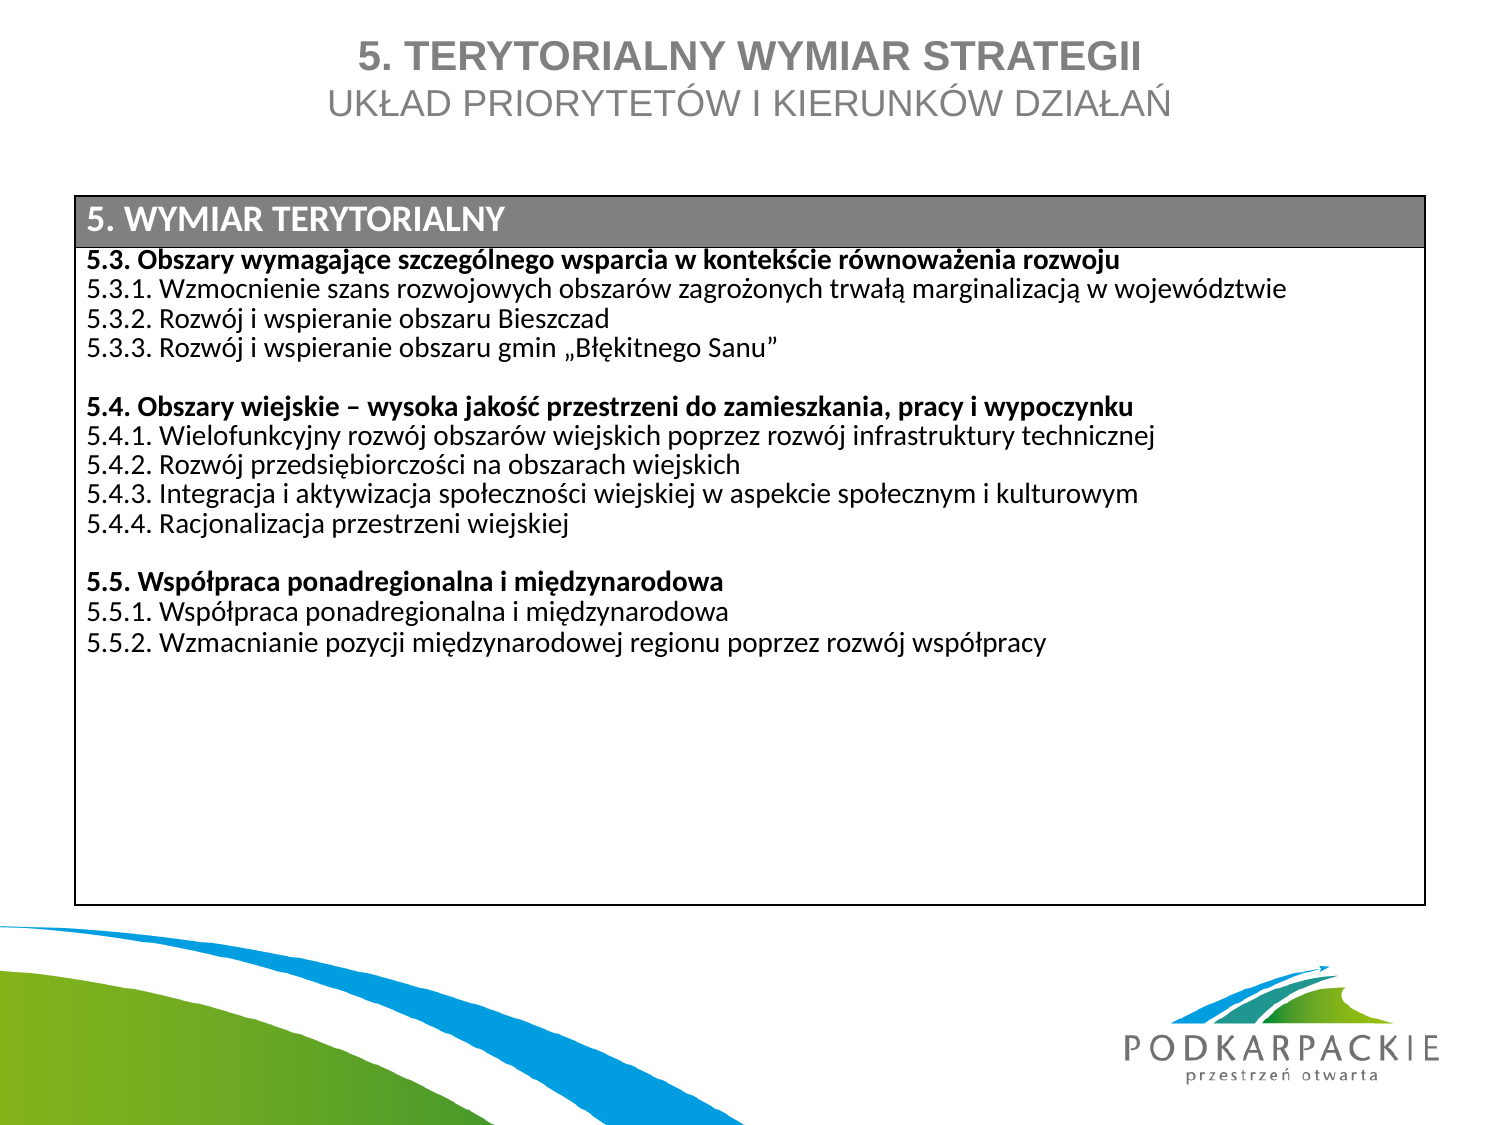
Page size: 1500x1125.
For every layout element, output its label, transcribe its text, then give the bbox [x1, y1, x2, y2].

title 5. TERYTORIALNY WYMIAR STRATEGII UKŁAD PRIORYTETÓW I KIERUNKÓW DZIAŁAŃ [75, 0, 1425, 153]
list [75, 906, 1425, 1094]
table_header 5. WYMIAR TERYTORIALNY [76, 197, 1424, 247]
table_cell 5.3. Obszary wymagające szczególnego wsparcia w kontekście równoważenia rozwoju 5.3.1. Wzmocnienie szans rozwojowych obszarów zagrożonych trwałą marginalizacją w województwie 5.3.2. Rozwój i wspieranie obszaru Bieszczad 5.3.3. Rozwój i wspieranie obszaru gmin „Błękitnego Sanu” 5.4. Obszary wiejskie – wysoka jakość przestrzeni do zamieszkania, pracy i wypoczynku 5.4.1. Wielofunkcyjny rozwój obszarów wiejskich poprzez rozwój infrastruktury technicznej 5.4.2. Rozwój przedsiębiorczości na obszarach wiejskich 5.4.3. Integracja i aktywizacja społeczności wiejskiej w aspekcie społecznym i kulturowym 5.4.4. Racjonalizacja przestrzeni wiejskiej 5.5. Współpraca ponadregionalna i międzynarodowa 5.5.1. Współpraca ponadregionalna i międzynarodowa 5.5.2. Wzmacnianie pozycji międzynarodowej regionu poprzez rozwój współpracy [76, 248, 1424, 904]
picture [0, 0, 1500, 1125]
